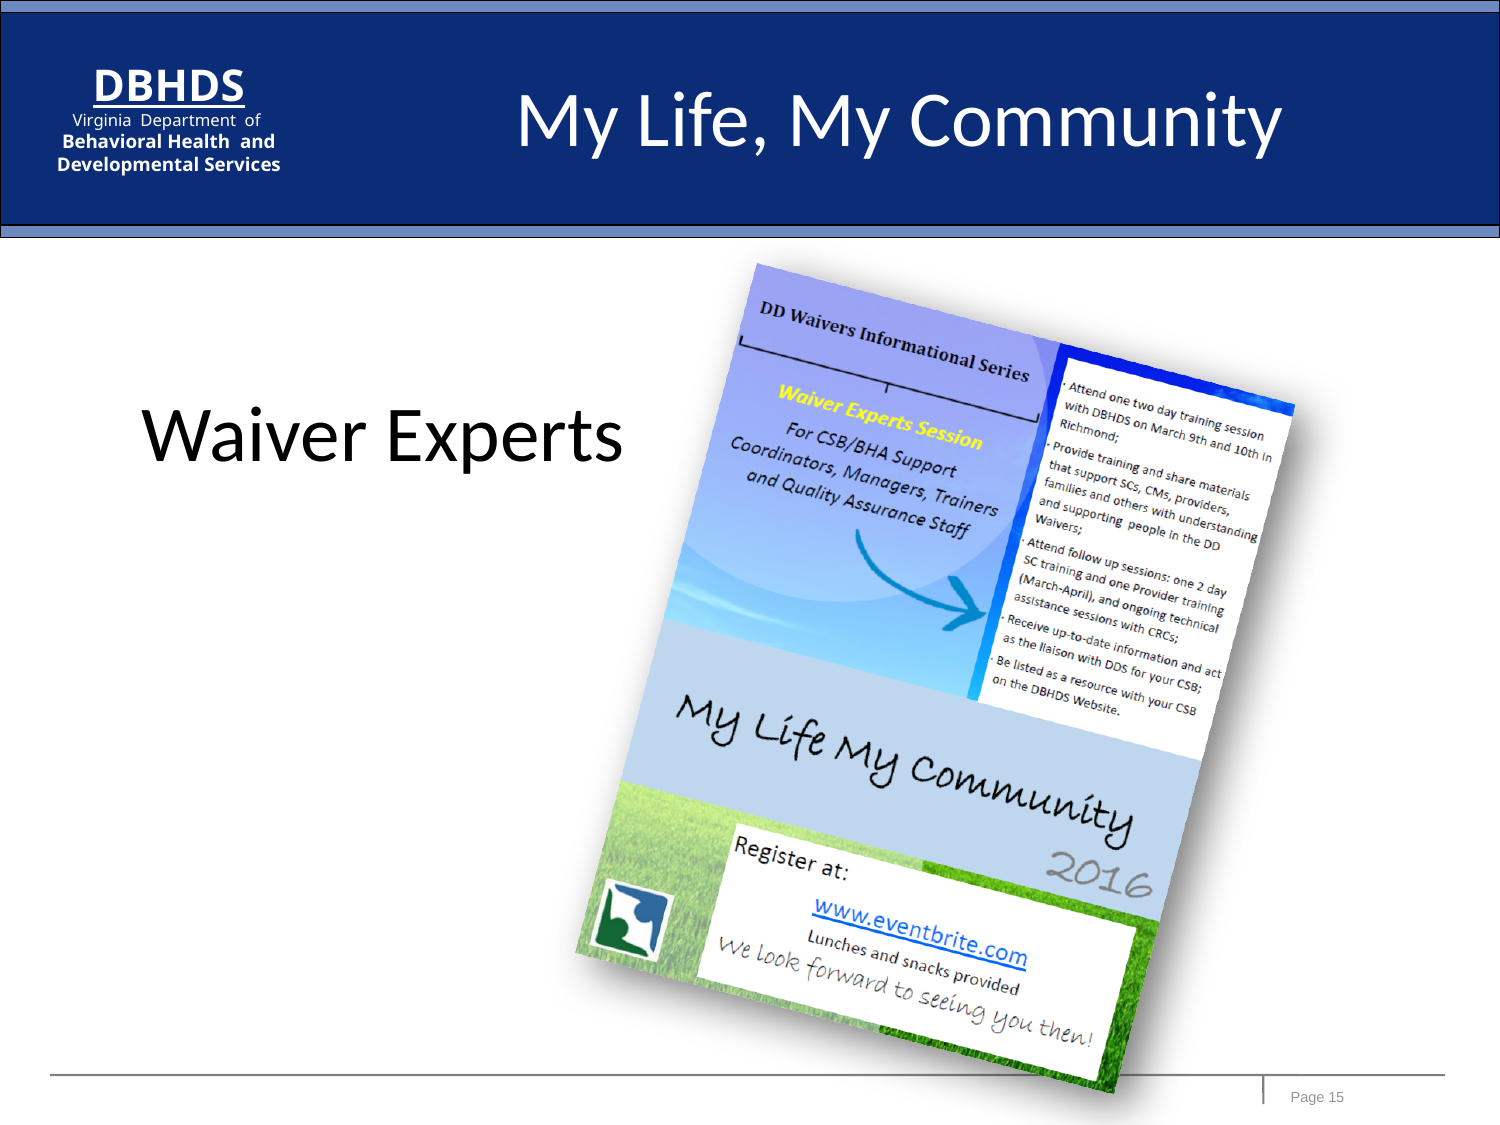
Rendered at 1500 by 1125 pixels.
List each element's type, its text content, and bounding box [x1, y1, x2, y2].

picture [575, 264, 1295, 1094]
title My Life, My Community [337, 37, 1463, 193]
text_box Waiver Experts [127, 375, 641, 485]
